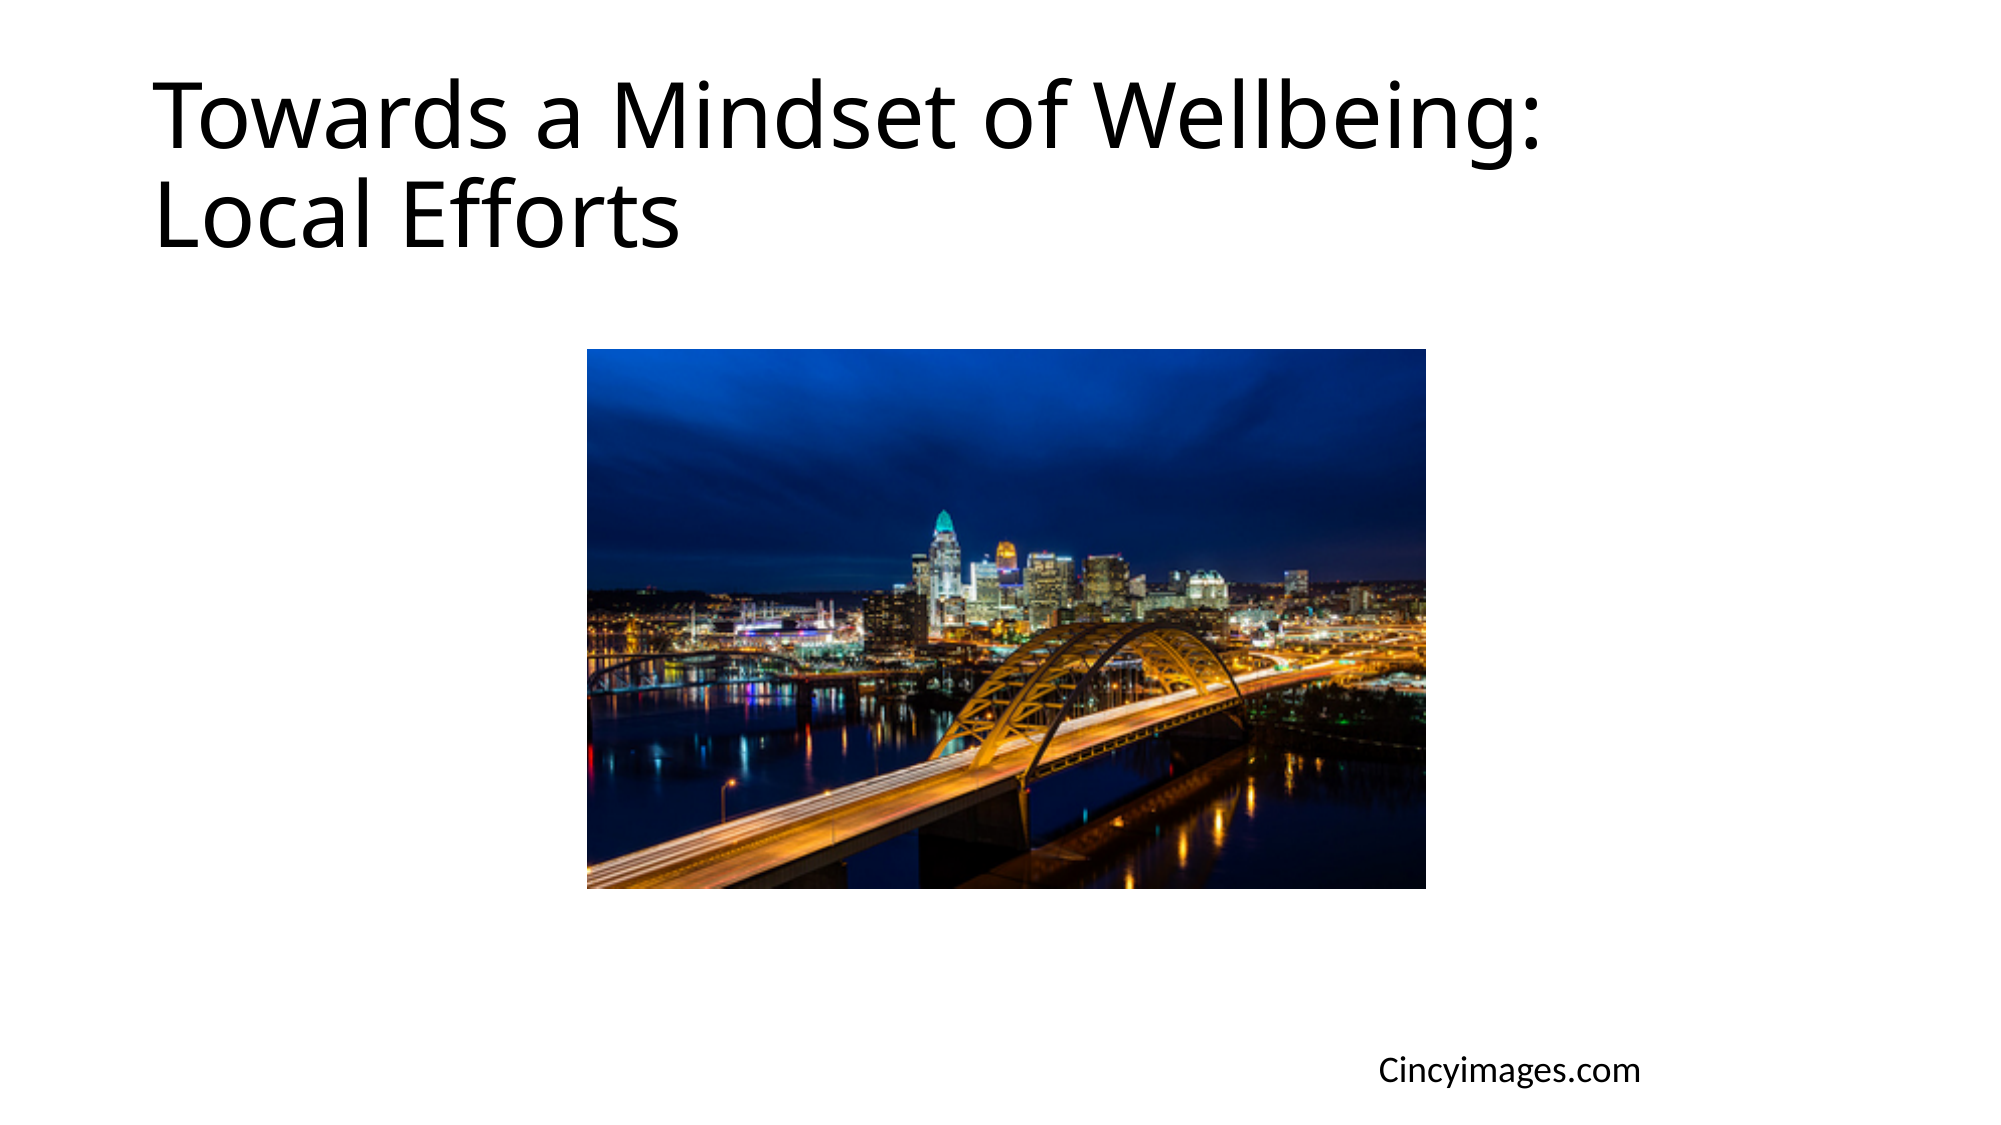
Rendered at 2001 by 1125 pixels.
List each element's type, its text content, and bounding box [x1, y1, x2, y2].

text_box Cincyimages.com [1364, 1037, 1657, 1098]
title Towards a Mindset of Wellbeing: Local Efforts [137, 59, 1863, 278]
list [587, 349, 1426, 889]
